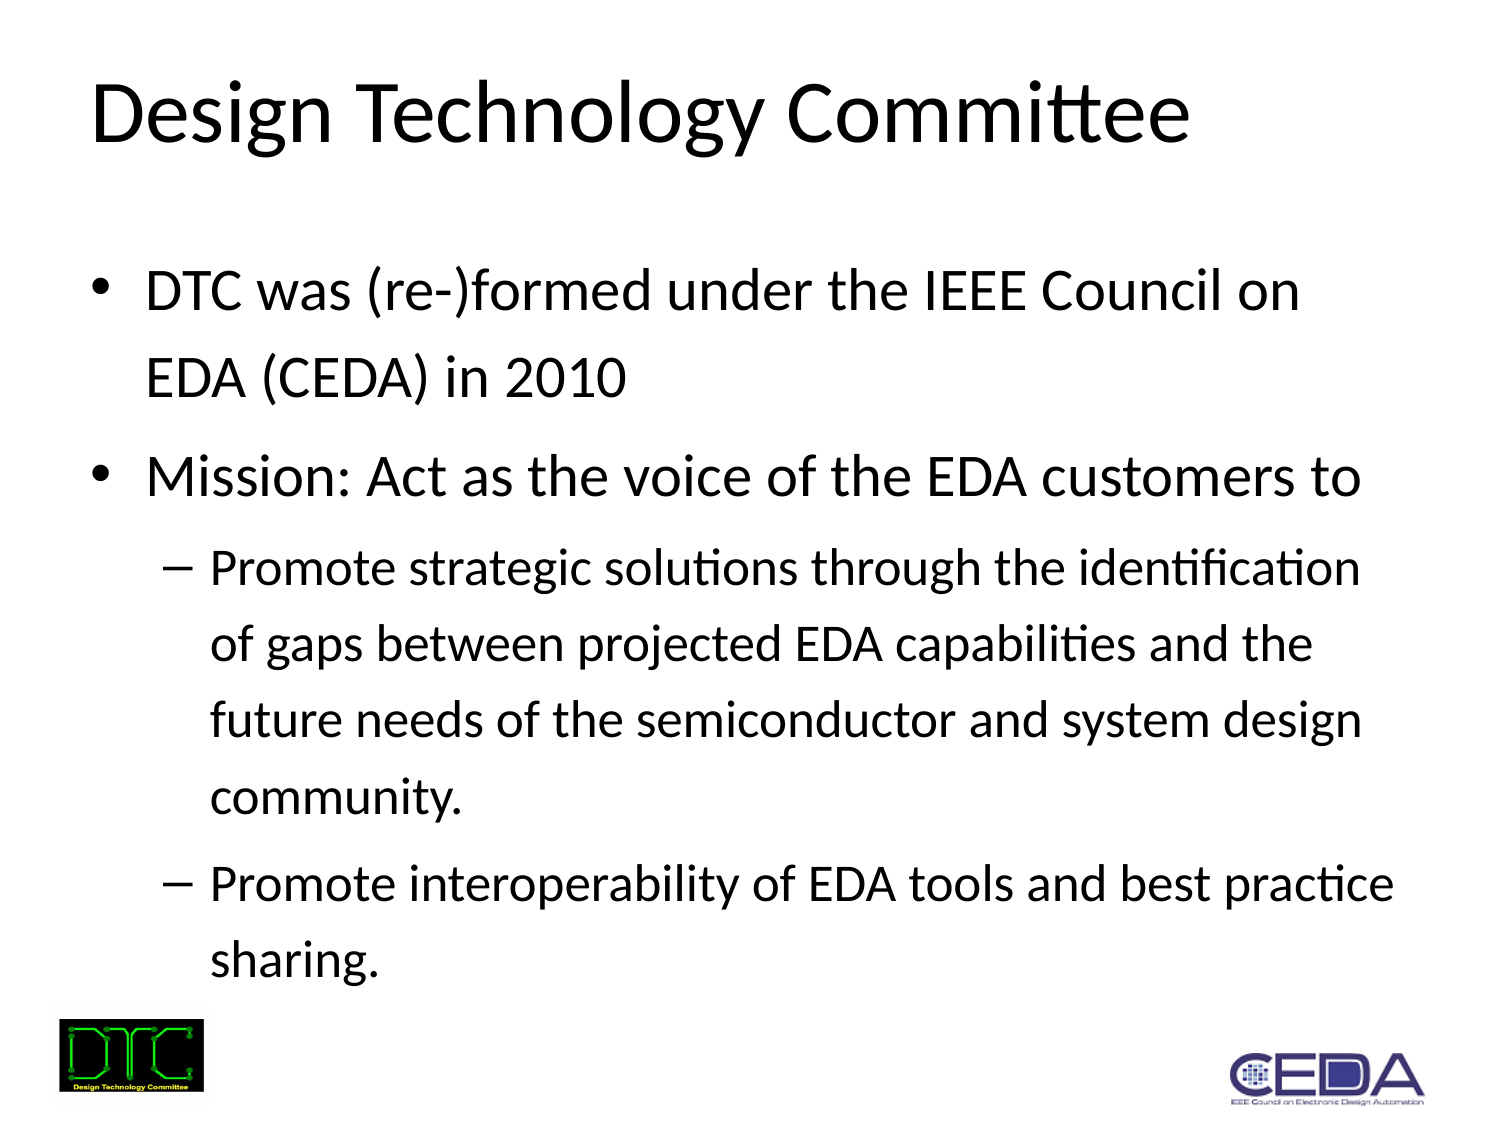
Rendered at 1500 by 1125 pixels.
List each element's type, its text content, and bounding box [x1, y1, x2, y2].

picture [1230, 1053, 1425, 1106]
picture [52, 1004, 211, 1106]
list DTC was (re-)formed under the IEEE Council on EDA (CEDA) in 2010 Mission: Act as the voice of the EDA customers to Promote strategic solutions through the identification of gaps between projected EDA capabilities and the future needs of the semiconductor and system design community. Promote interoperability of EDA tools and best practice sharing. [75, 227, 1425, 1005]
title Design Technology Committee [75, 45, 1425, 168]
